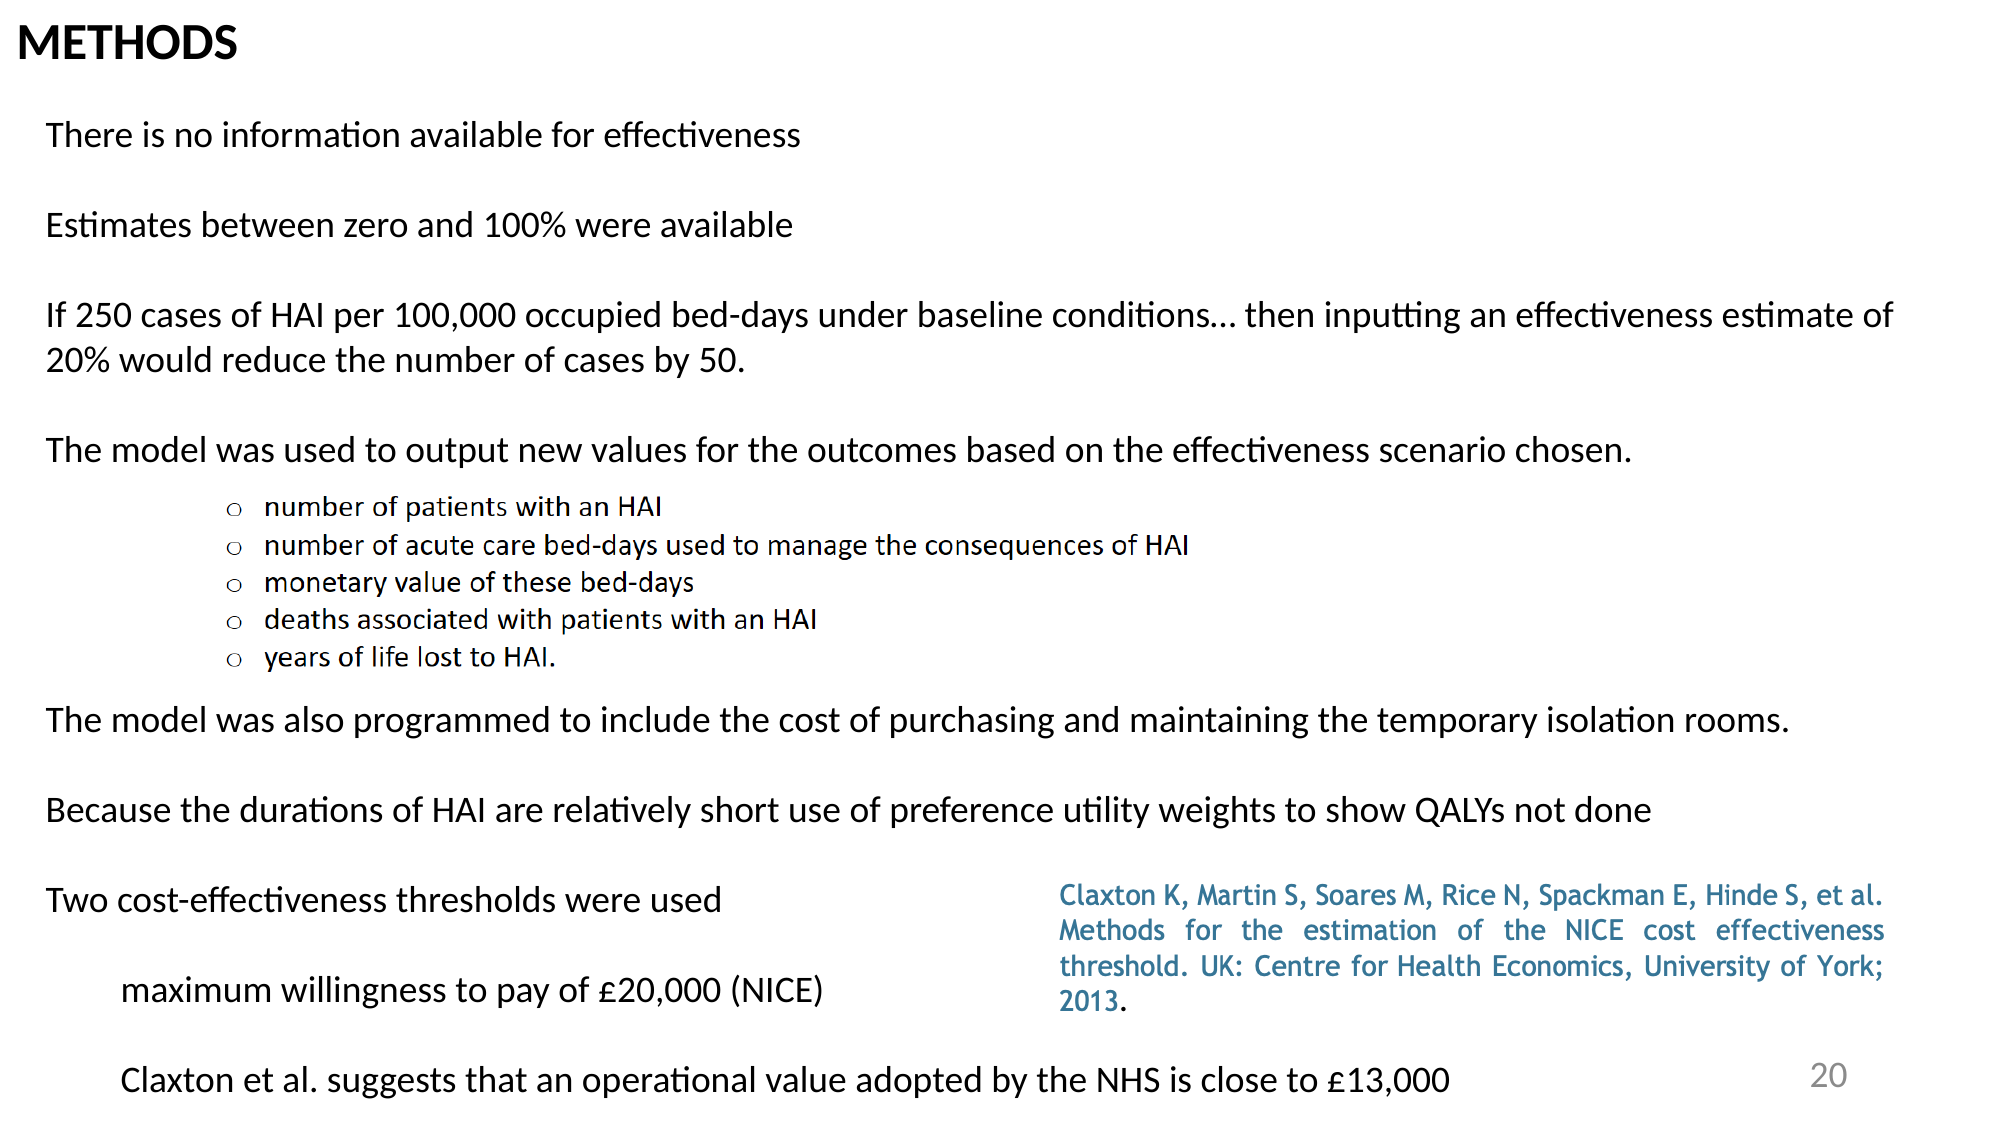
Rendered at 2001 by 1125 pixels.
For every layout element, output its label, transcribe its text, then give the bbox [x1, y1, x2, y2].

slide_number 20 [1412, 1042, 1863, 1103]
text_box METHODS [1, 0, 254, 78]
picture [1054, 881, 1895, 1021]
picture [214, 483, 1216, 680]
text_box There is no information available for effectiveness Estimates between zero and 100% were available If 250 cases of HAI per 100,000 occupied bed-days under baseline conditions… then inputting an effectiveness estimate of 20% would reduce the number of cases by 50. The model was used to output new values for the outcomes based on the effectiveness scenario chosen. The model was also programmed to include the cost of purchasing and maintaining the temporary isolation rooms. Because the durations of HAI are relatively short use of preference utility weights to show QALYs not done Two cost-effectiveness thresholds were used maximum willingness to pay of £20,000 (NICE) Claxton et al. suggests that an operational value adopted by the NHS is close to £13,000 [30, 102, 1919, 1108]
